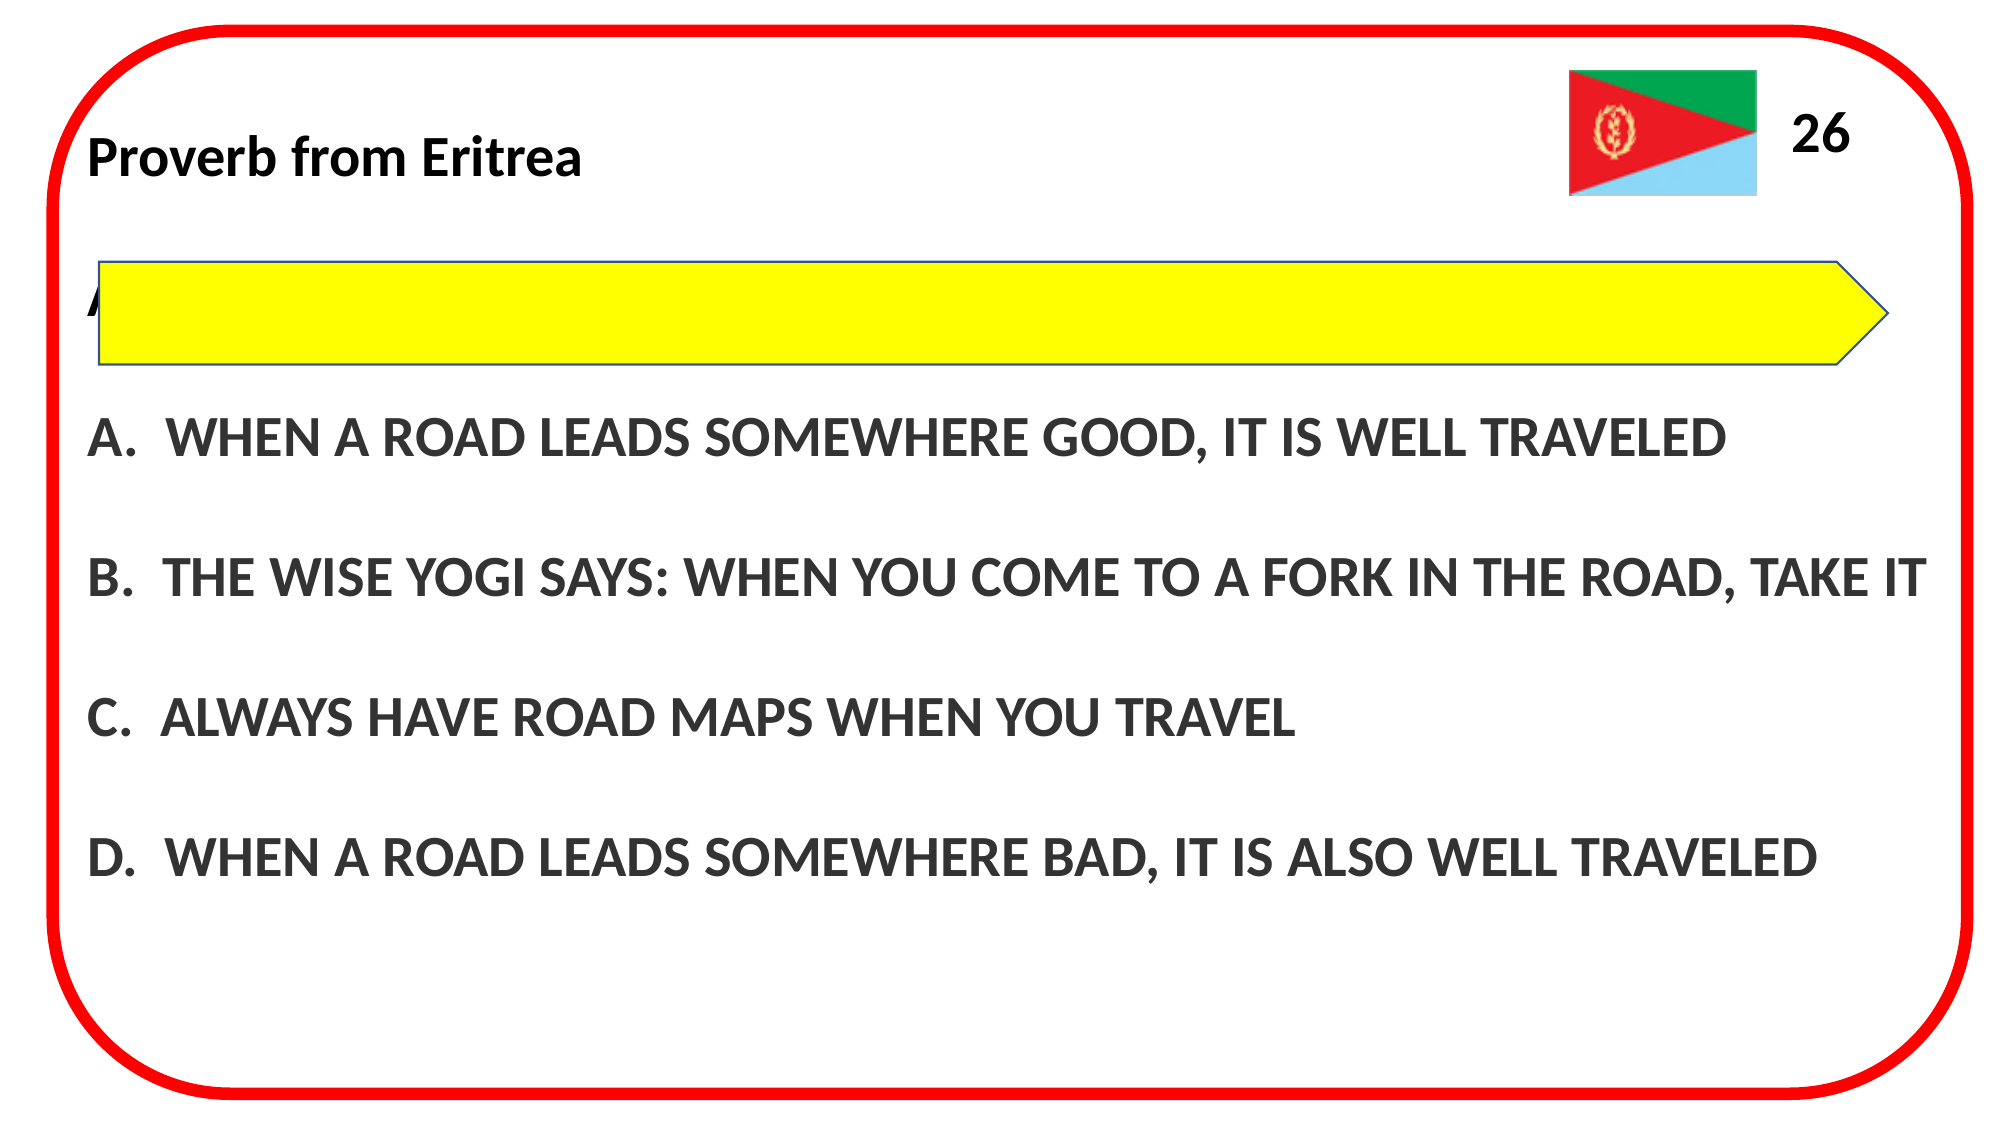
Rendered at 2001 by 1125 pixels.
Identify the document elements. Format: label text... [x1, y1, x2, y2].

text_box 26 [1776, 86, 1888, 172]
text_box Proverb from Eritrea A Meaning: We can learn a lot from the people who came before us. A. WHEN A ROAD LEADS SOMEWHERE GOOD, IT IS WELL TRAVELED B. THE WISE YOGI SAYS: WHEN YOU COME TO A FORK IN THE ROAD, TAKE IT C. ALWAYS HAVE ROAD MAPS WHEN YOU TRAVEL D. WHEN A ROAD LEADS SOMEWHERE BAD, IT IS ALSO WELL TRAVELED [72, 110, 1968, 896]
text_box [52, 127, 1968, 1094]
text_box [82, 30, 1938, 110]
text_box [98, 261, 1888, 365]
picture [1569, 70, 1757, 196]
